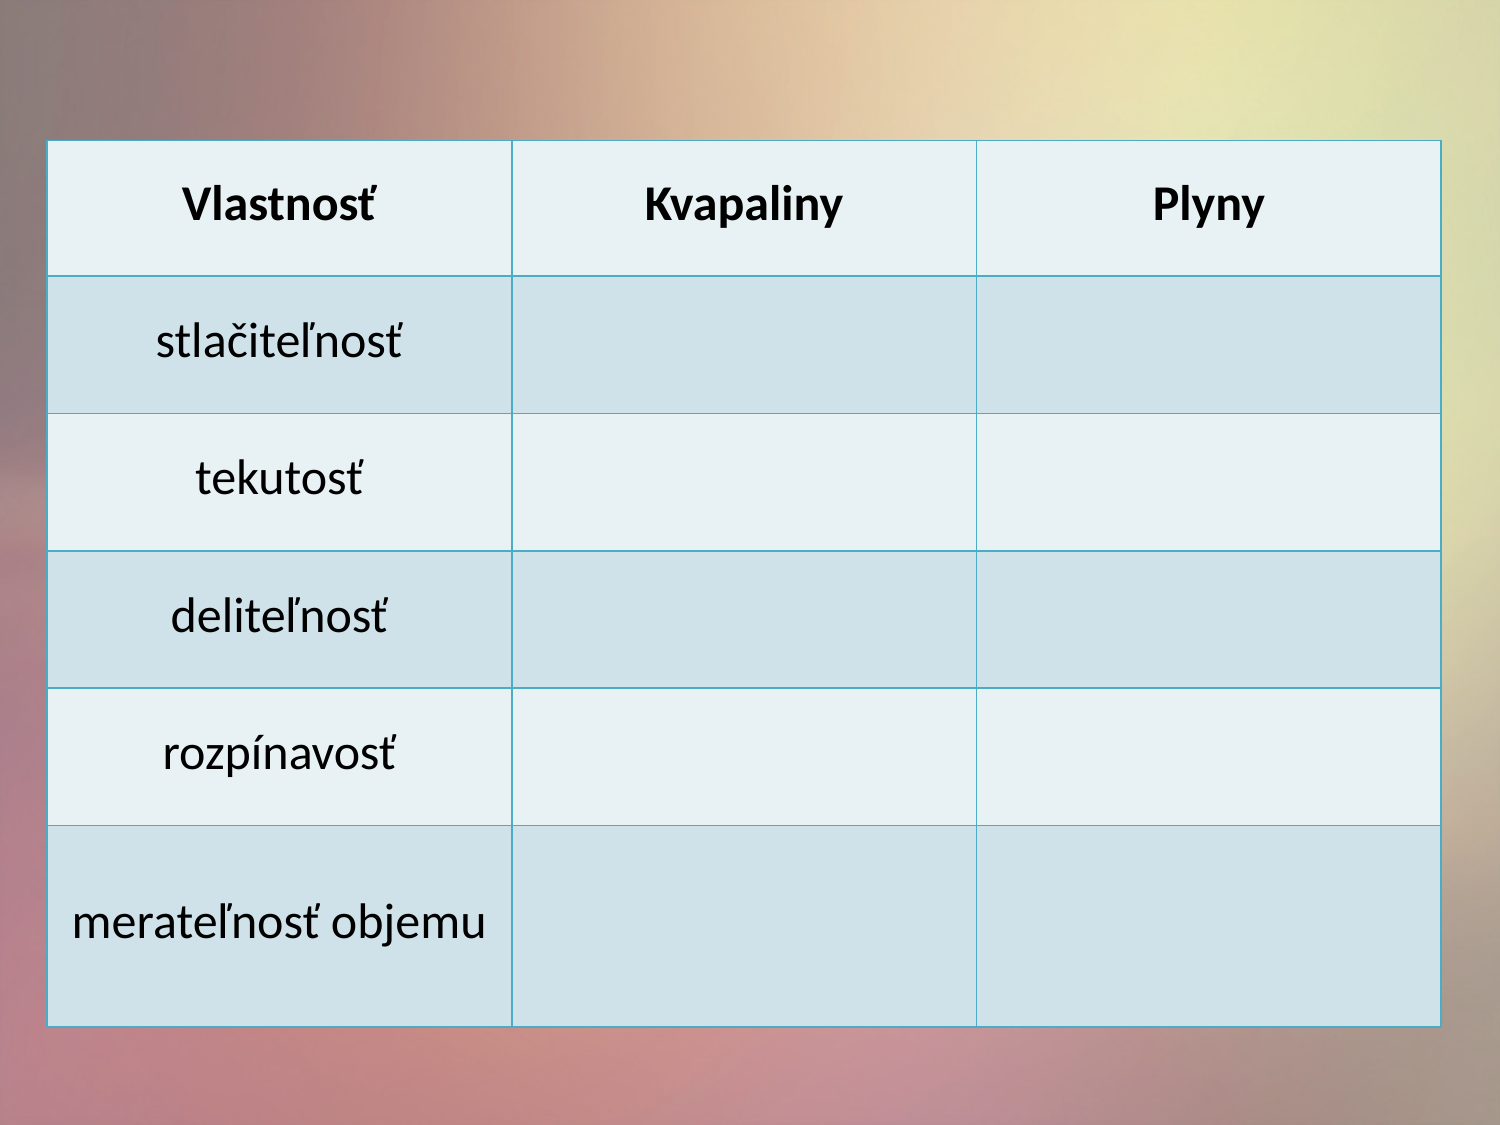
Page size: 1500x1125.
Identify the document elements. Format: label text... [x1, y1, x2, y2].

table_cell [977, 414, 1440, 550]
table_cell [513, 277, 976, 413]
table_cell [977, 689, 1440, 825]
table_cell [513, 689, 976, 825]
table_cell merateľnosť objemu [48, 826, 511, 1026]
table_header Kvapaliny [513, 141, 976, 275]
table_cell [513, 826, 976, 1026]
table_cell stlačiteľnosť [48, 277, 511, 413]
table_cell [513, 552, 976, 687]
table_cell [513, 414, 976, 550]
table_header Plyny [977, 141, 1440, 275]
table_cell tekutosť [48, 414, 511, 550]
table_cell [977, 826, 1440, 1026]
table_cell [977, 552, 1440, 687]
table_cell deliteľnosť [48, 552, 511, 687]
table_cell rozpínavosť [48, 689, 511, 825]
table_cell [977, 277, 1440, 413]
table_header Vlastnosť [48, 141, 511, 275]
